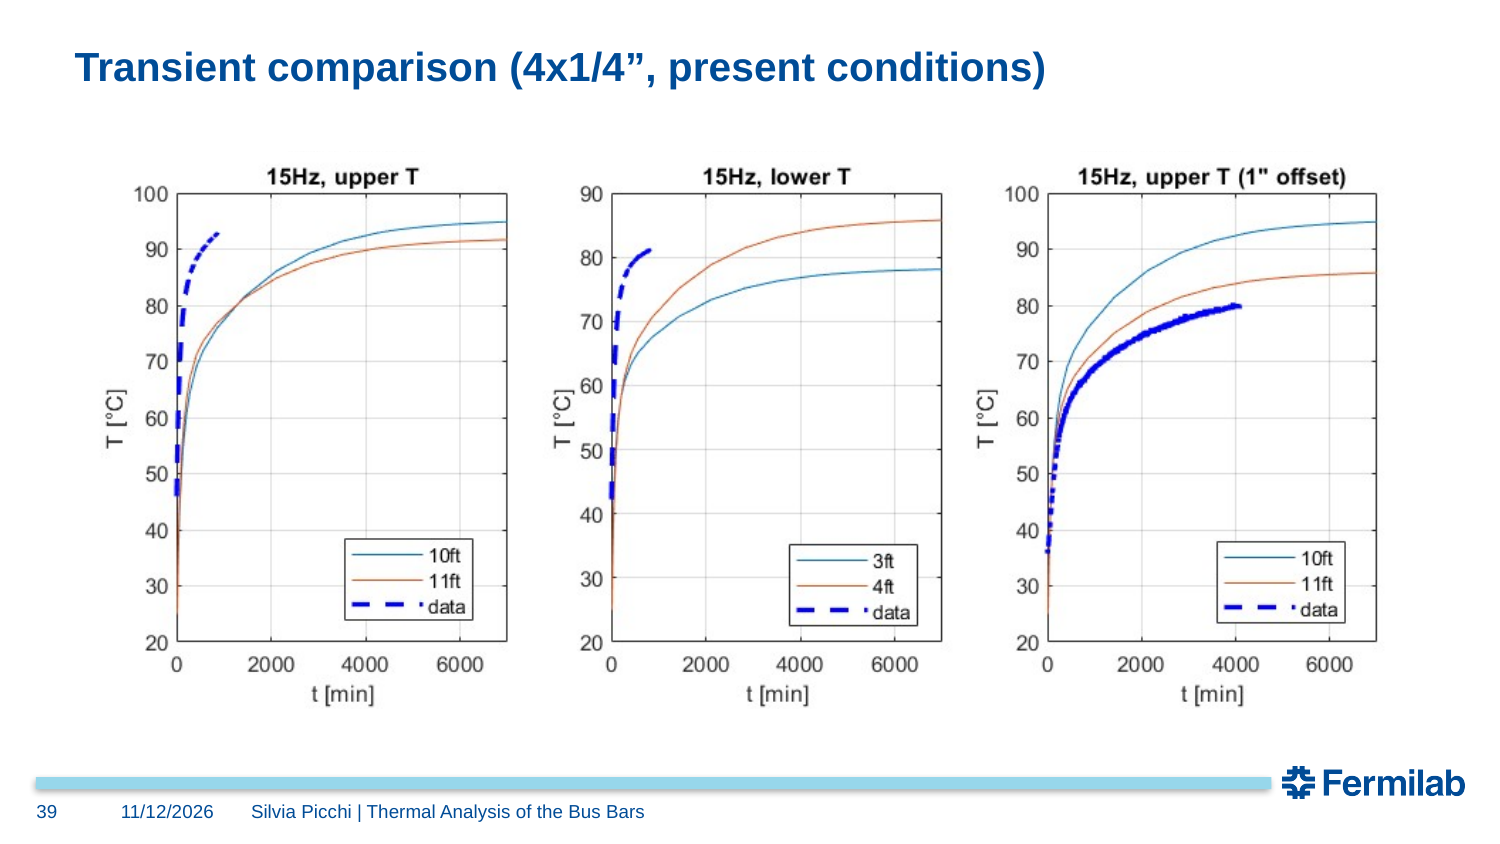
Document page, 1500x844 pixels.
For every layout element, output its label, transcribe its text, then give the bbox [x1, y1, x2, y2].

title Transient comparison (4x1/4”, present conditions) [74, 37, 1500, 90]
picture [0, 134, 1500, 710]
slide_number 39 [36, 800, 105, 830]
footer Silvia Picchi | Thermal Analysis of the Bus Bars [251, 800, 1279, 831]
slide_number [120, 800, 232, 830]
picture [1282, 766, 1465, 799]
